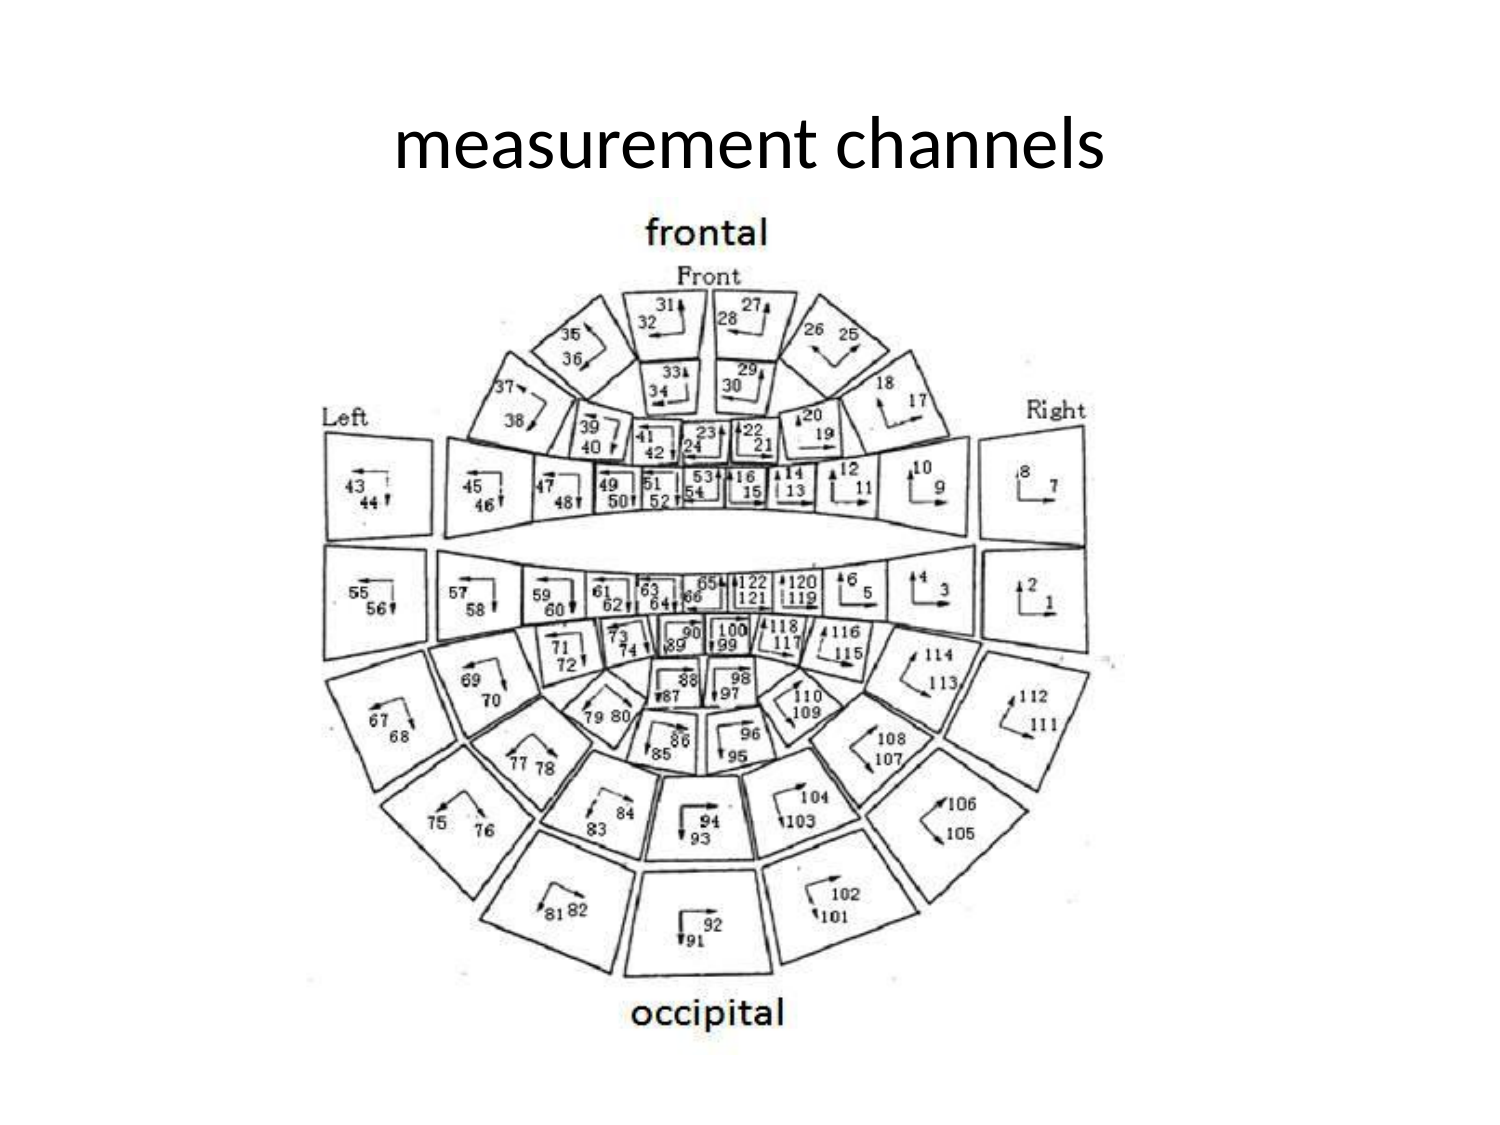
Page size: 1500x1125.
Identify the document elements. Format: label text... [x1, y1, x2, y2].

picture [292, 197, 1126, 1055]
title measurement channels [75, 45, 1425, 233]
